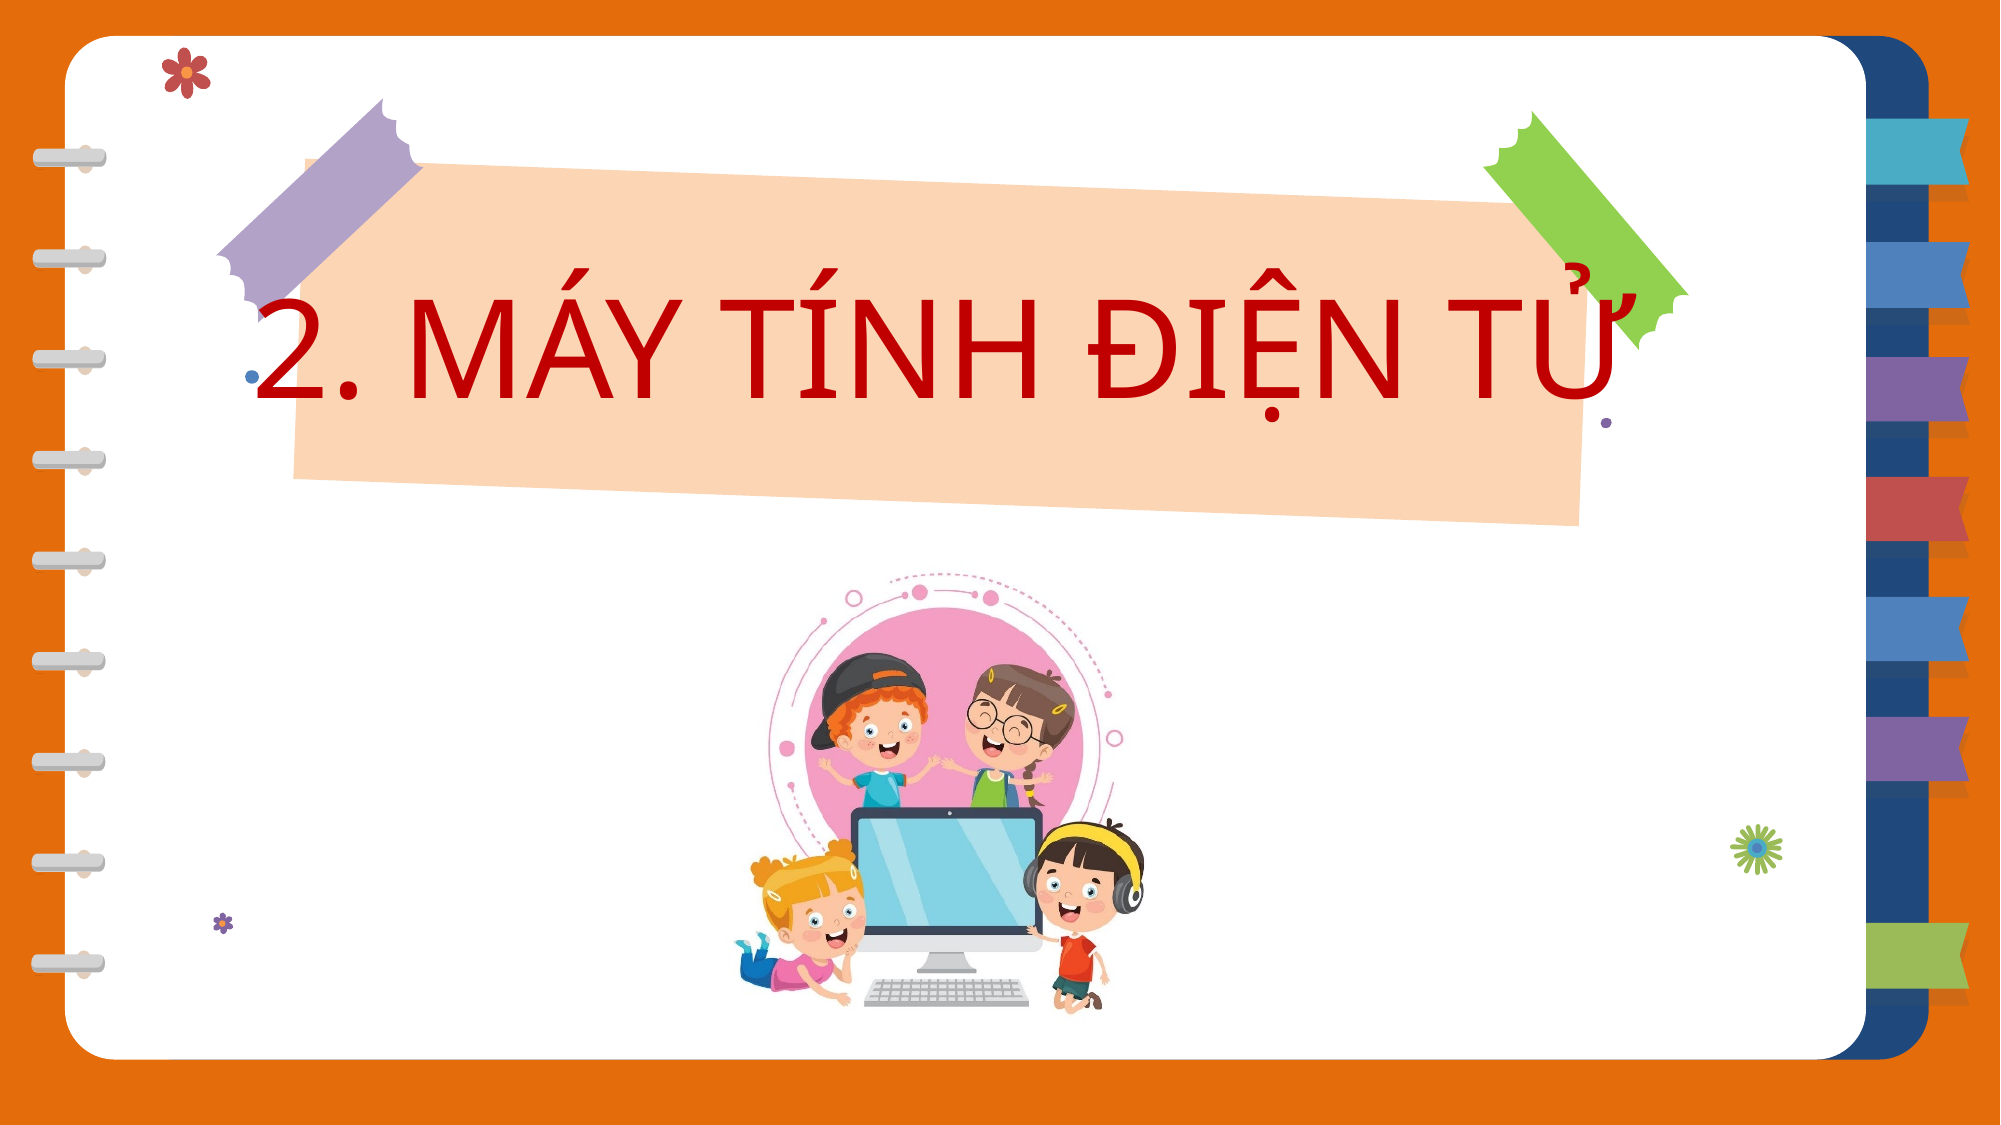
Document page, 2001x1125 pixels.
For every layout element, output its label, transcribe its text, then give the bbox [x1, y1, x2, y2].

text_box [293, 434, 1583, 527]
text_box [334, 162, 1555, 253]
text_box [209, 908, 237, 937]
text_box 2. MÁY TÍNH ĐIỆN TỬ [0, 253, 1895, 434]
text_box [1600, 417, 1612, 429]
text_box [218, 98, 424, 253]
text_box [1732, 826, 1781, 873]
text_box [304, 158, 317, 171]
picture [711, 562, 1173, 1023]
text_box [245, 370, 259, 384]
text_box [1482, 110, 1653, 253]
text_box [152, 39, 226, 105]
